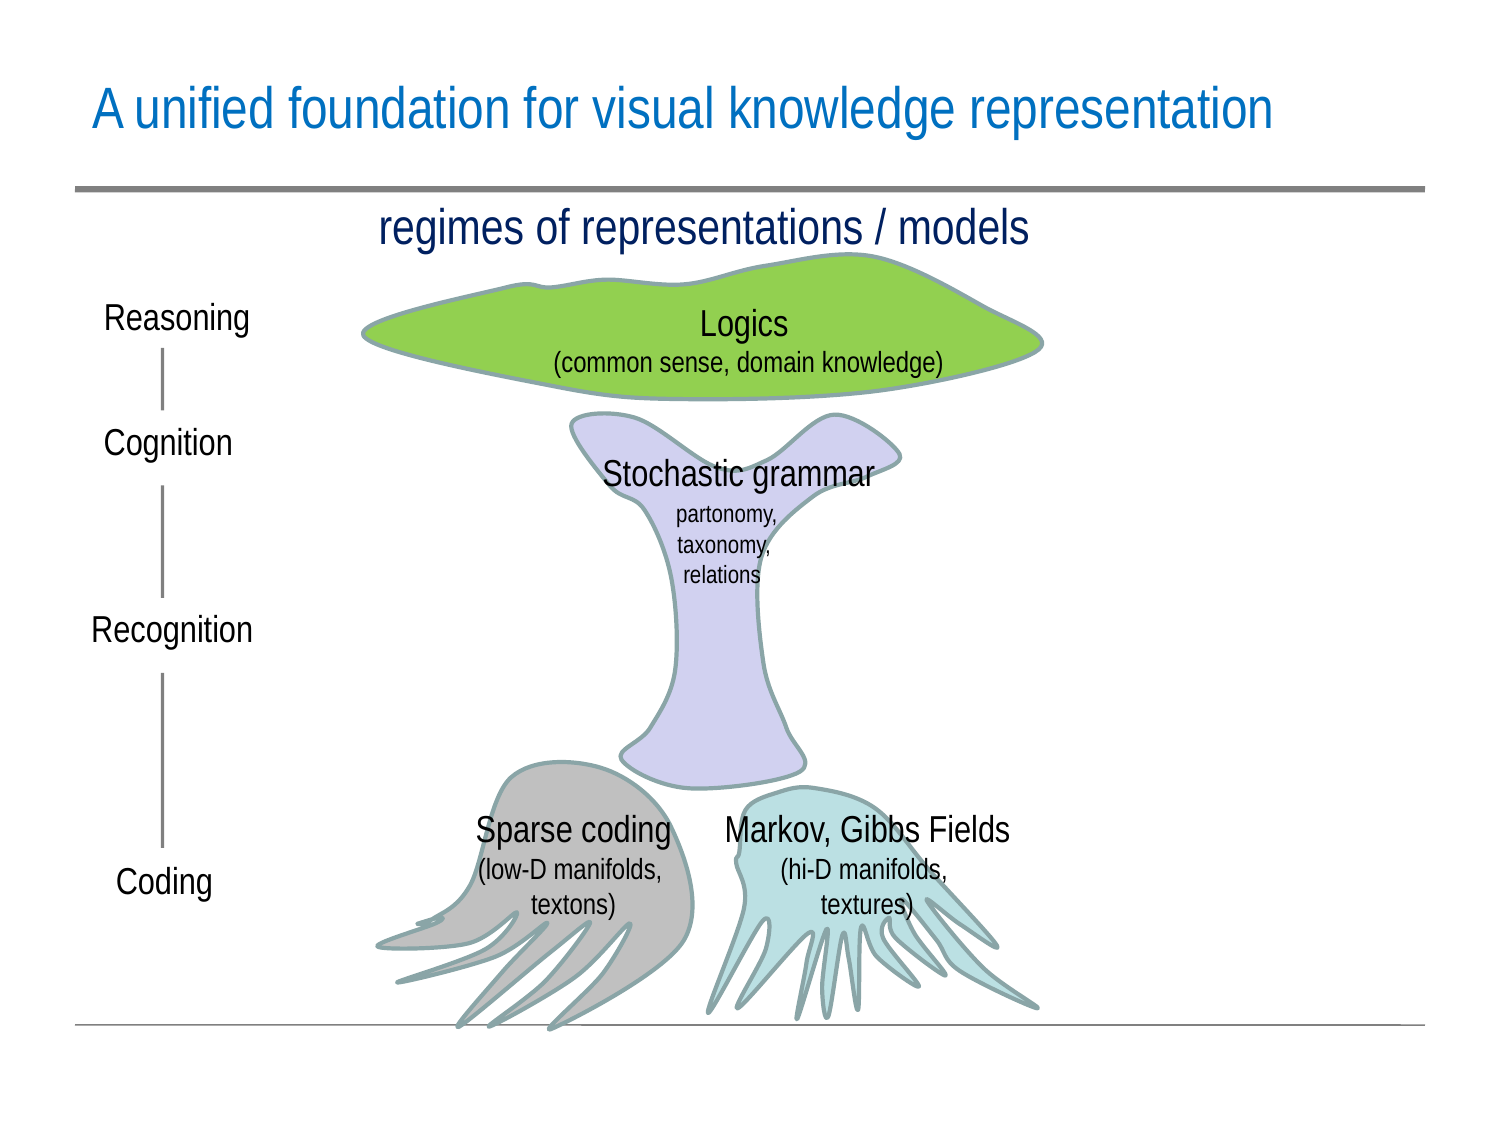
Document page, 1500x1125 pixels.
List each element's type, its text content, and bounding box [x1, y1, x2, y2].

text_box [704, 785, 1042, 1026]
text_box [541, 386, 922, 402]
text_box [968, 295, 1045, 377]
text_box Logics (common sense, domain knowledge) [529, 291, 968, 386]
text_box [550, 410, 906, 783]
text_box A unified foundation for visual knowledge representation [77, 62, 1290, 148]
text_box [379, 756, 718, 1042]
text_box [361, 262, 961, 384]
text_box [74, 285, 270, 911]
text_box regimes of representations / models [363, 187, 1057, 262]
